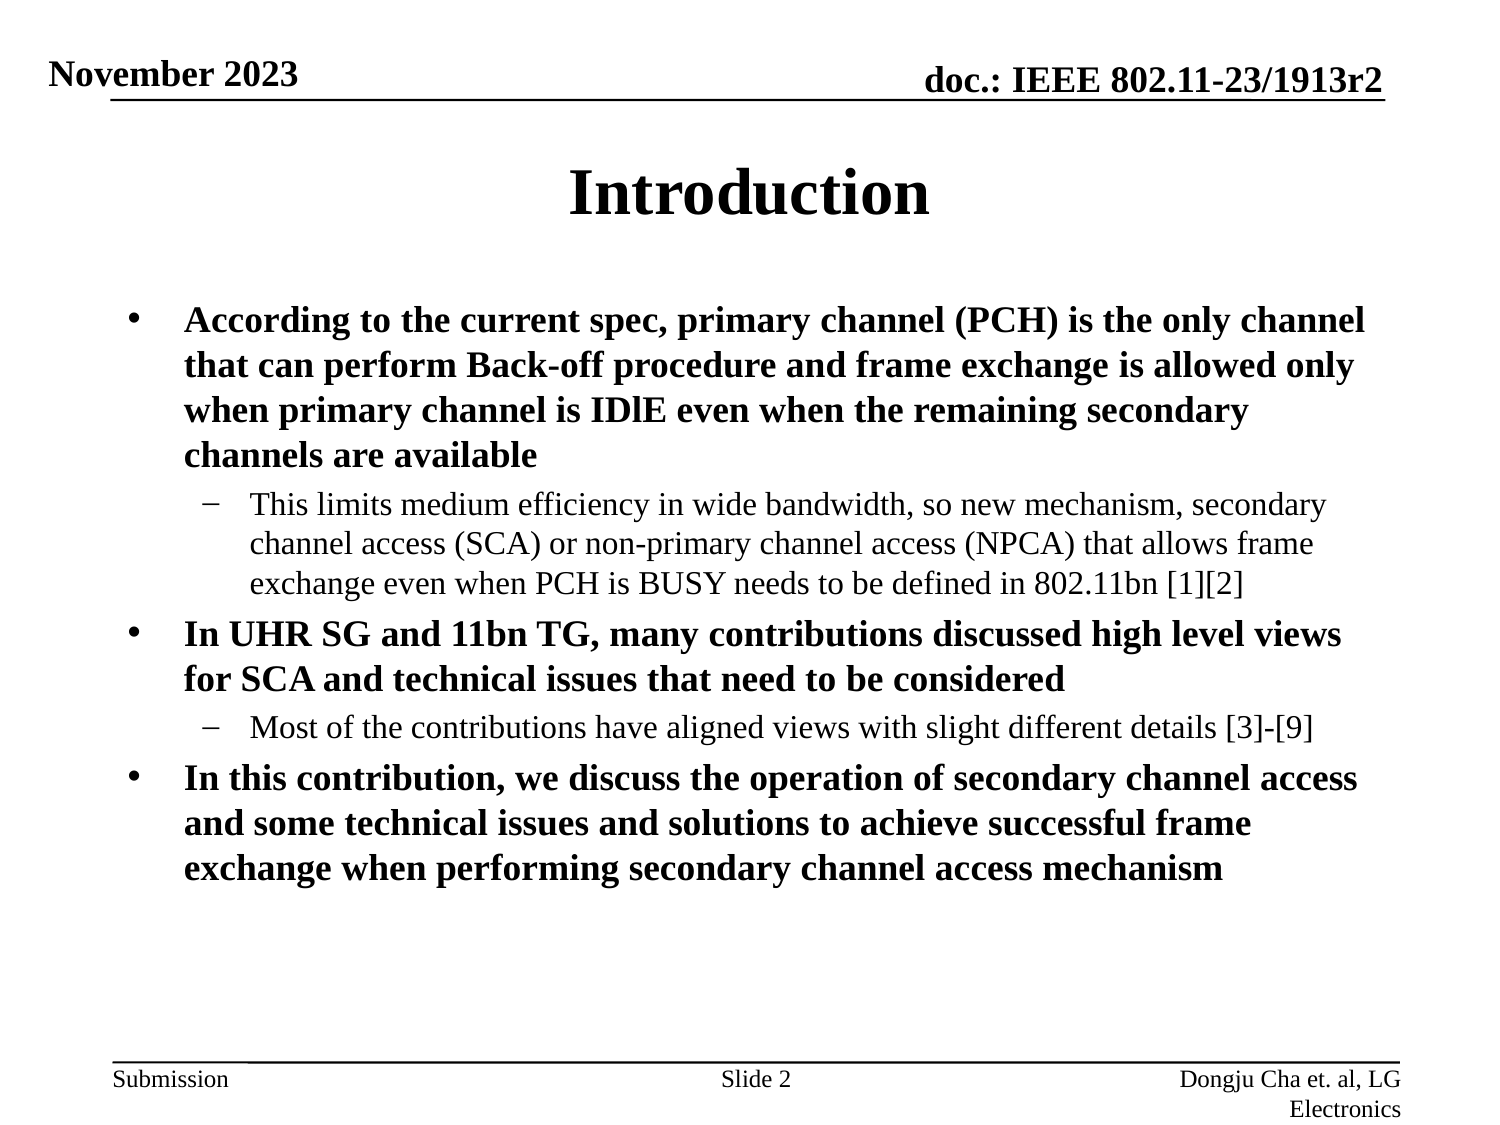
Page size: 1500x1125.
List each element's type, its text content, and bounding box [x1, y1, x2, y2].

title Introduction [112, 112, 1388, 263]
slide_number Slide 2 [712, 1061, 800, 1093]
footer Dongju Cha et. al, LG Electronics [1066, 1061, 1402, 1093]
list According to the current spec, primary channel (PCH) is the only channel that can perform Back-off procedure and frame exchange is allowed only when primary channel is IDlE even when the remaining secondary channels are available This limits medium efficiency in wide bandwidth, so new mechanism, secondary channel access (SCA) or non-primary channel access (NPCA) that allows frame exchange even when PCH is BUSY needs to be defined in 802.11bn [1][2] In UHR SG and 11bn TG, many contributions discussed high level views for SCA and technical issues that need to be considered Most of the contributions have aligned views with slight different details [3]-[9] In this contribution, we discuss the operation of secondary channel access and some technical issues and solutions to achieve successful frame exchange when performing secondary channel access mechanism [112, 287, 1388, 1000]
